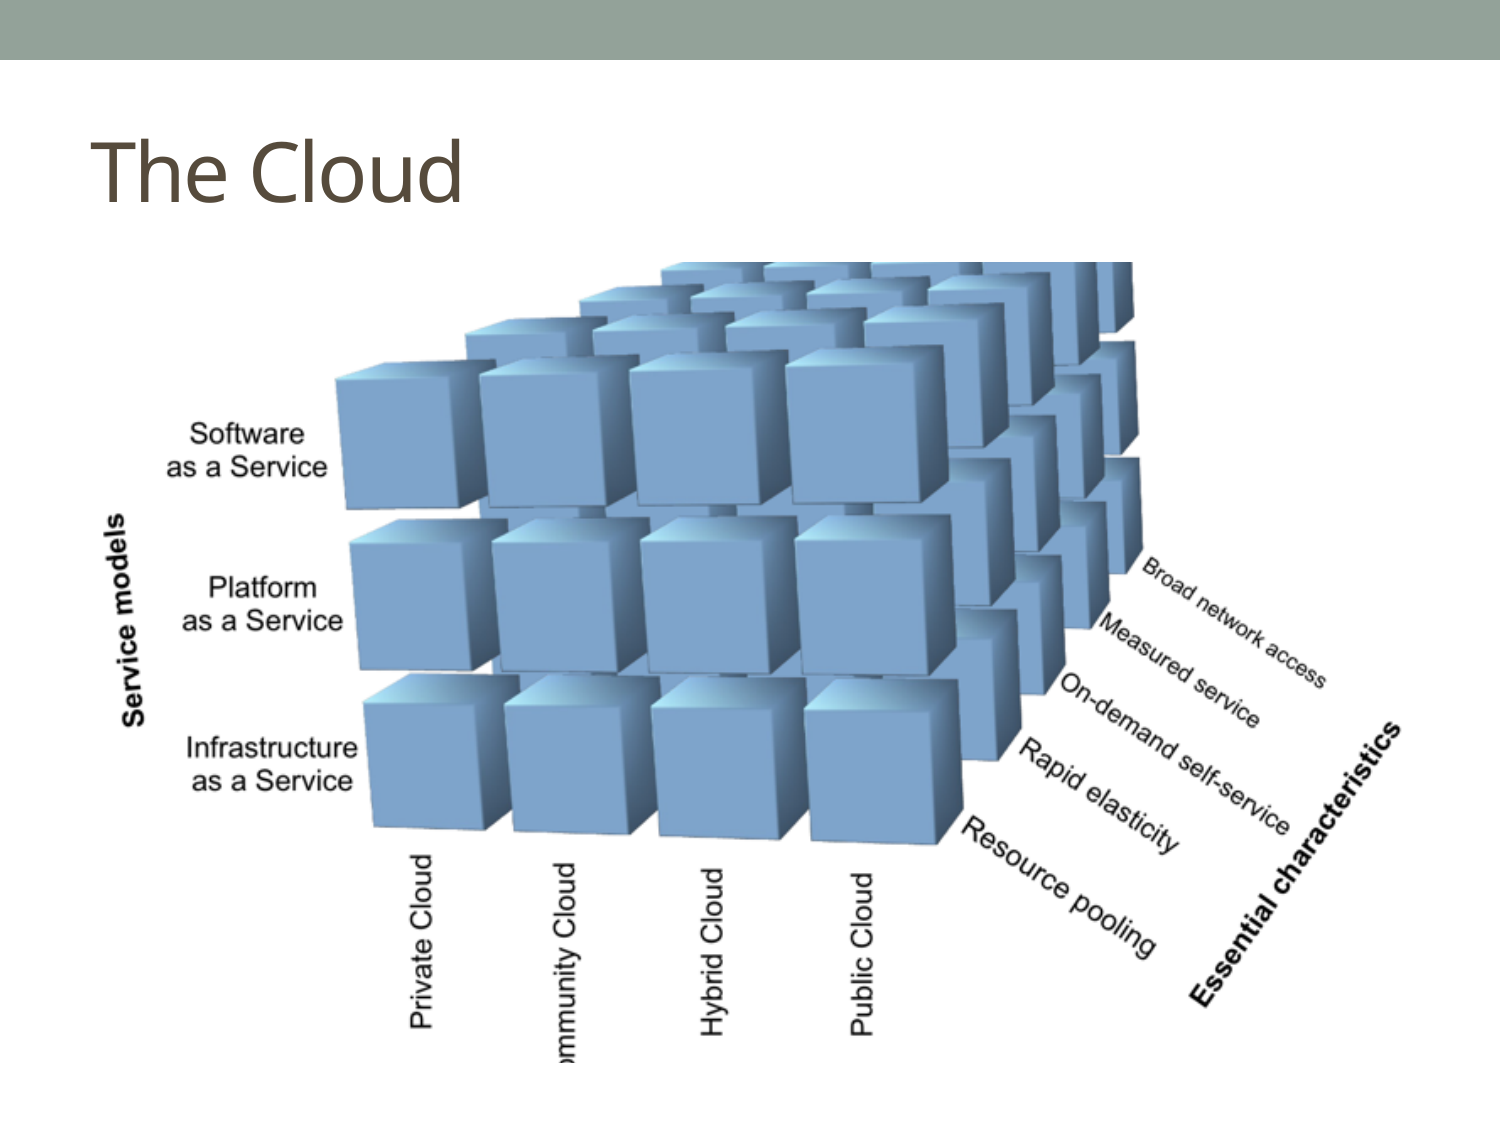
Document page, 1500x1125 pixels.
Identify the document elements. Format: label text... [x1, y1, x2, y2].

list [74, 262, 1426, 1063]
title The Cloud [75, 87, 1425, 250]
